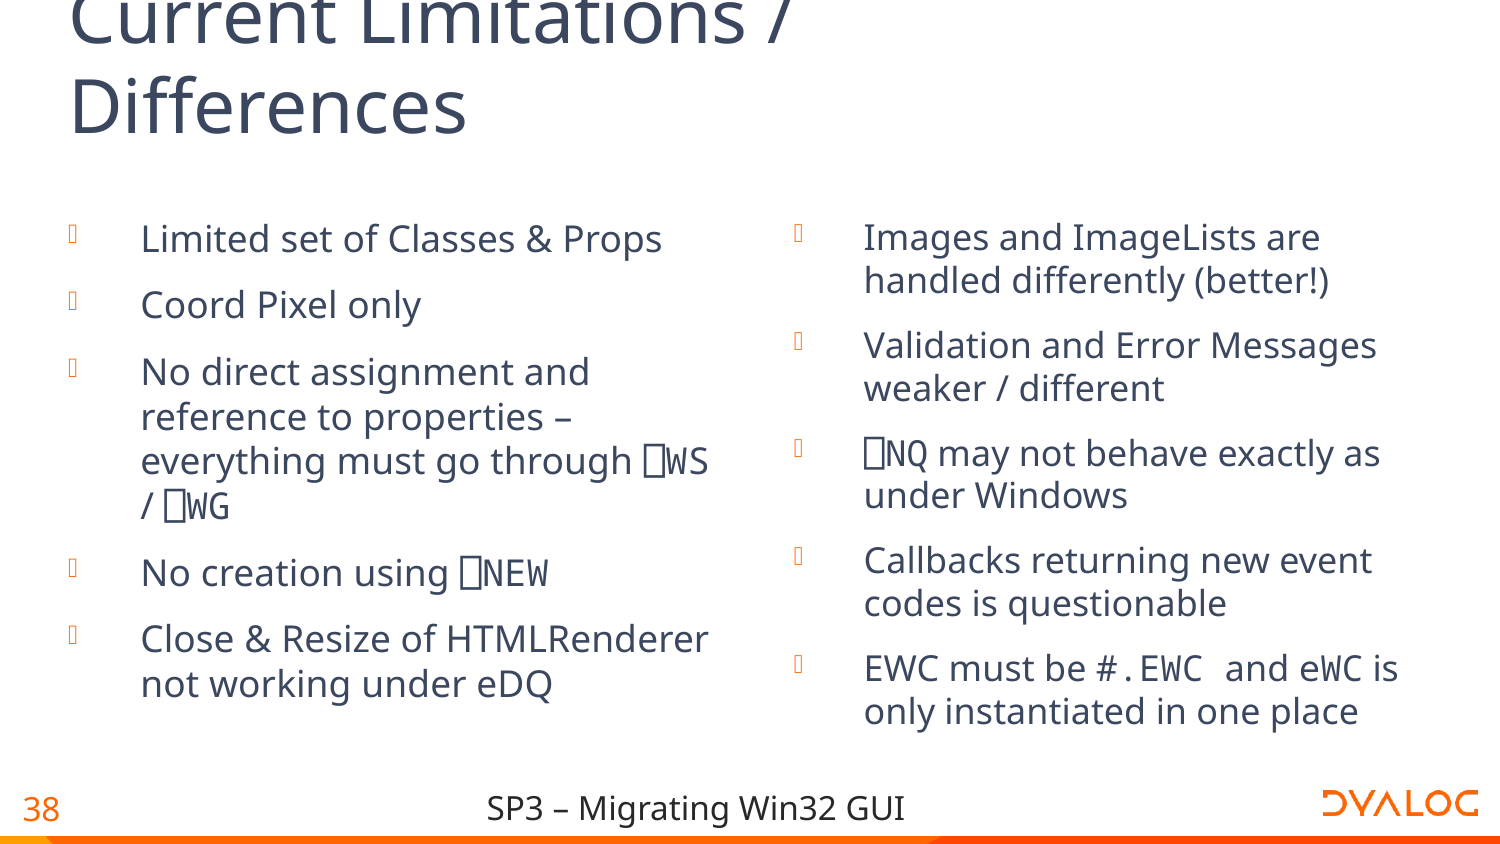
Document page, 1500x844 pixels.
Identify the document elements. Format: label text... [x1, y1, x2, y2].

list Images and ImageLists are handled differently (better!) Validation and Error Messages weaker / different ⎕NQ may not behave exactly as under Windows Callbacks returning new event codes is questionable EWC must be #.EWC and eWC is only instantiated in one place [778, 207, 1453, 740]
picture [1323, 790, 1478, 816]
title Current Limitations / Differences [53, 43, 1212, 157]
list Limited set of Classes & Props Coord Pixel only No direct assignment and reference to properties – everything must go through ⎕WS / ⎕WG No creation using ⎕NEW Close & Resize of HTMLRenderer not working under eDQ [53, 207, 727, 740]
picture [0, 836, 1500, 844]
